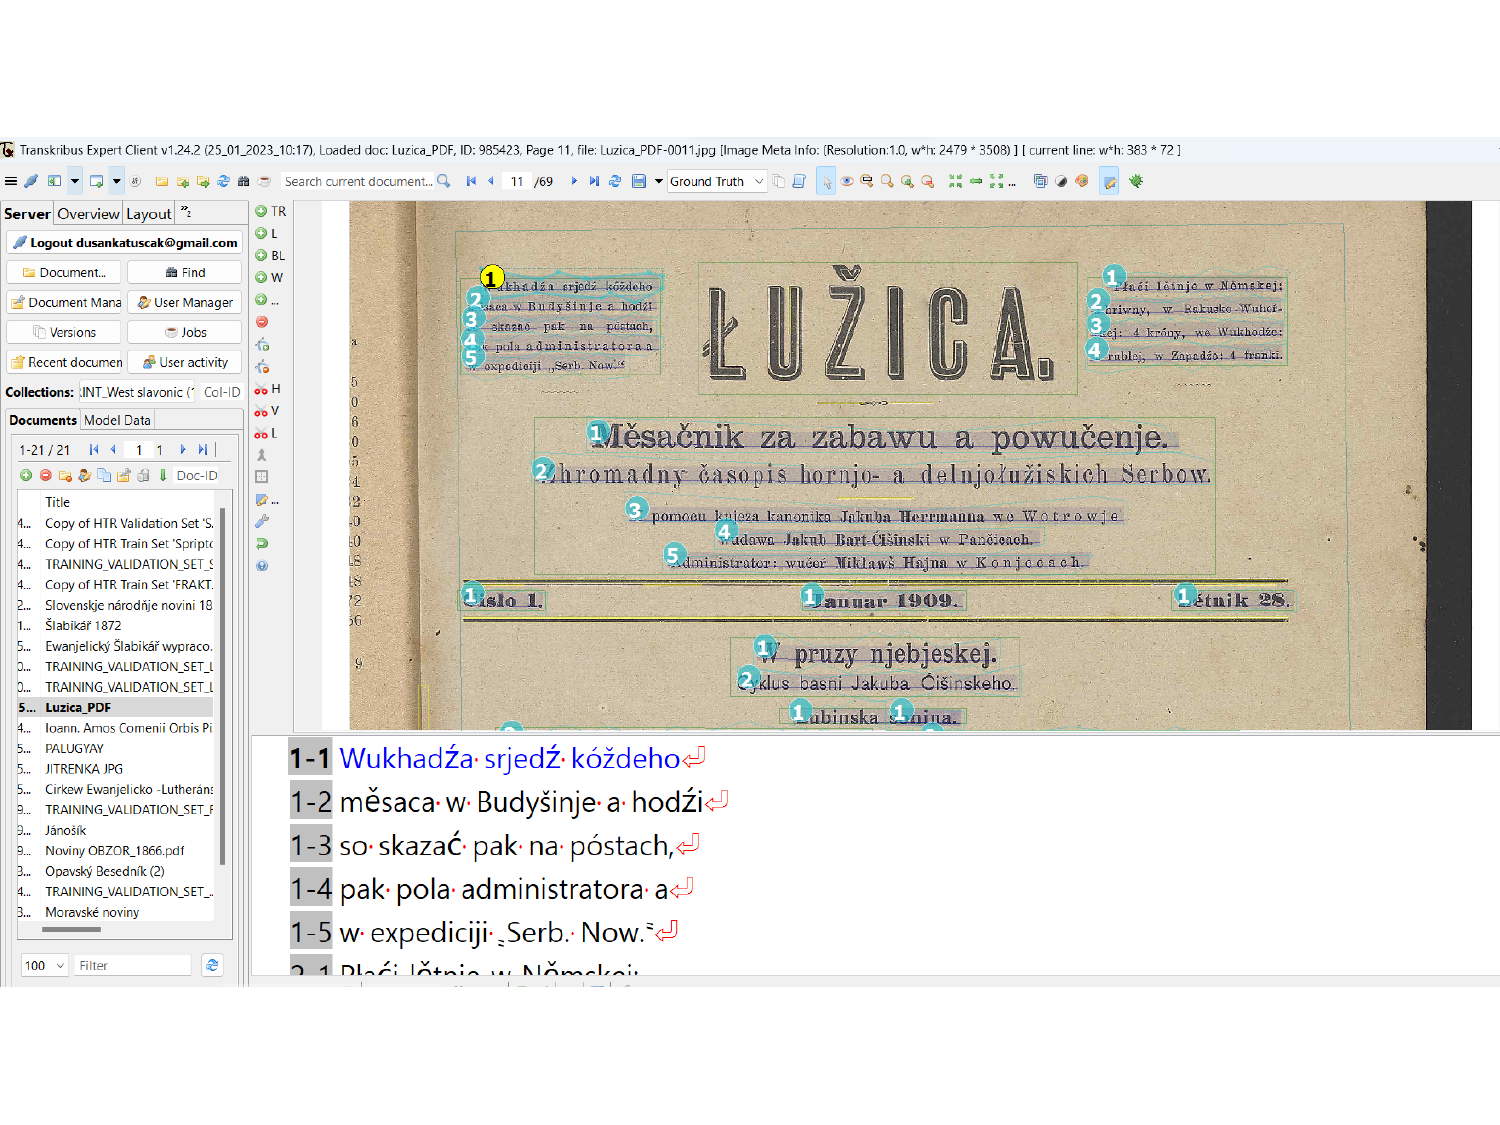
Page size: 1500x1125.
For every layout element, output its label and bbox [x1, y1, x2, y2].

picture [0, 137, 1500, 987]
